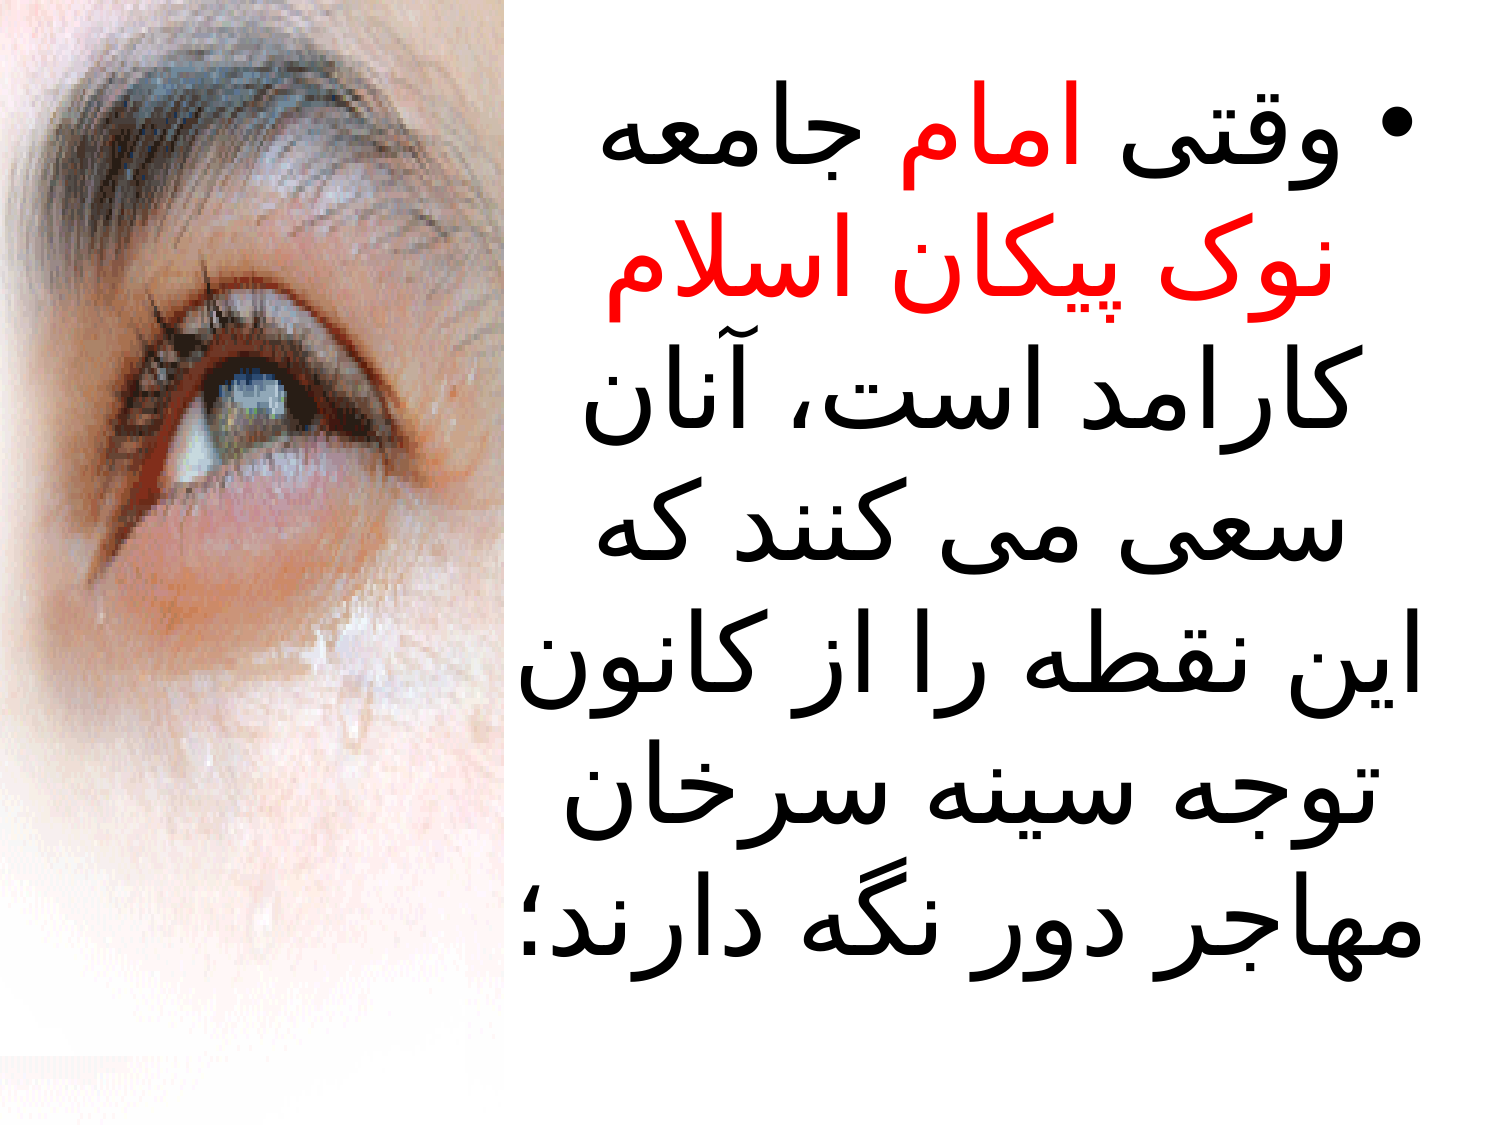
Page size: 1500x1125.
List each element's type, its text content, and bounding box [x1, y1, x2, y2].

list وقتی امام جامعه نوک پیکان اسلام کارامد است، آنان سعی می ‌کنند که این نقطه را از کانون توجه سینه سرخان مهاجر دور نگه دارند؛ [509, 46, 1500, 1125]
picture [0, 0, 505, 1125]
